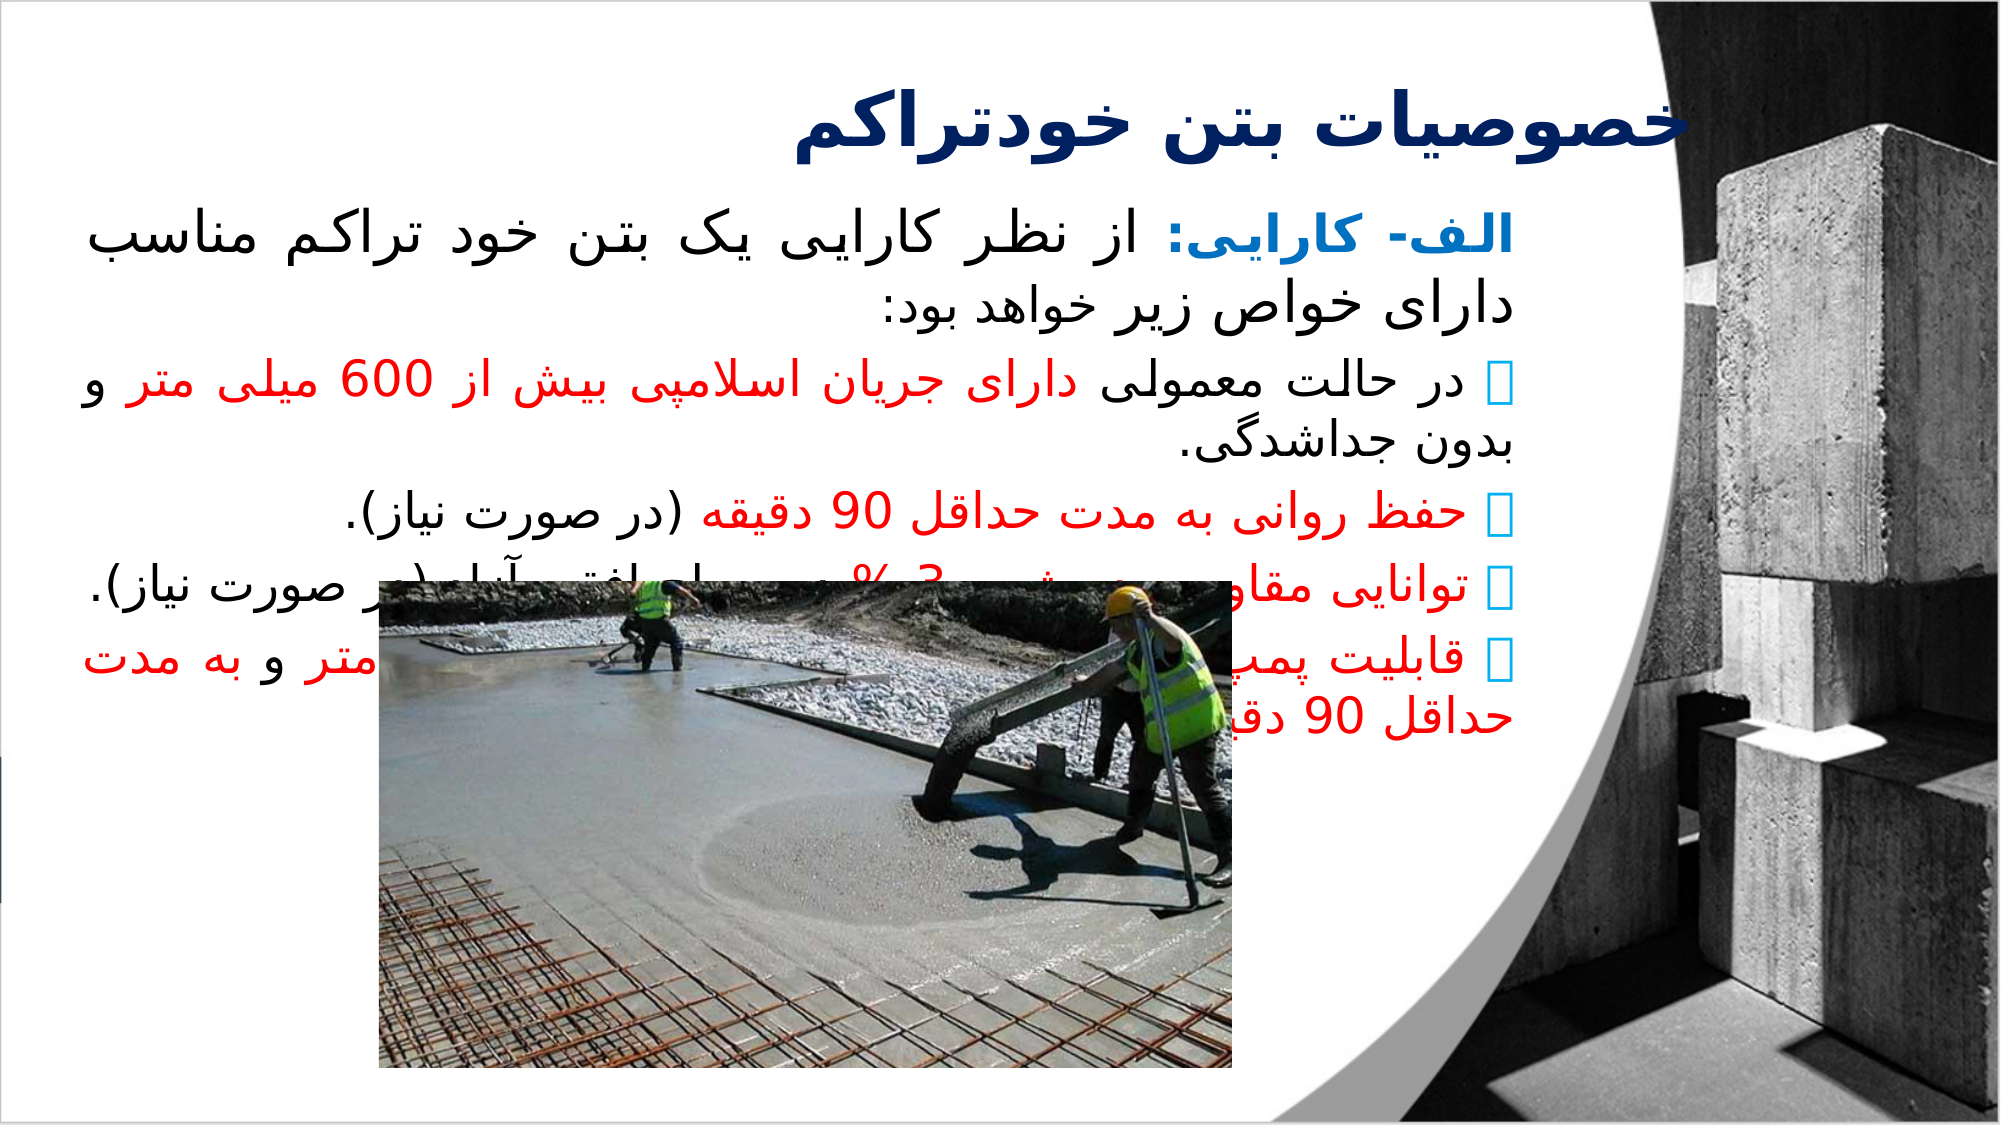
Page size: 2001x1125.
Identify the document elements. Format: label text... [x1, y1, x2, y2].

picture [0, 0, 2001, 1125]
text_box خصوصیات بتن خودتراکم [778, 63, 1710, 169]
text_box الف- کارایی: از نظر کارایی یک بتن خود تراکم مناسب دارای خواص زیر خواهد بود:  در حالت معمولی دارای جریان اسلامپی بیش از 600 میلی متر و بدون جداشدگی.  حفظ روانی به مدت حداقل 90 دقیقه (در صورت نیاز).  توانایی مقاومت در شیب 3 % در سطح افقی آزاد (در صورت نیاز).  قابلیت پمپ شدن در لوله ها به طول حداقل 100 متر و به مدت حداقل 90 دقیقه (در صورت نیاز) [65, 186, 1531, 752]
